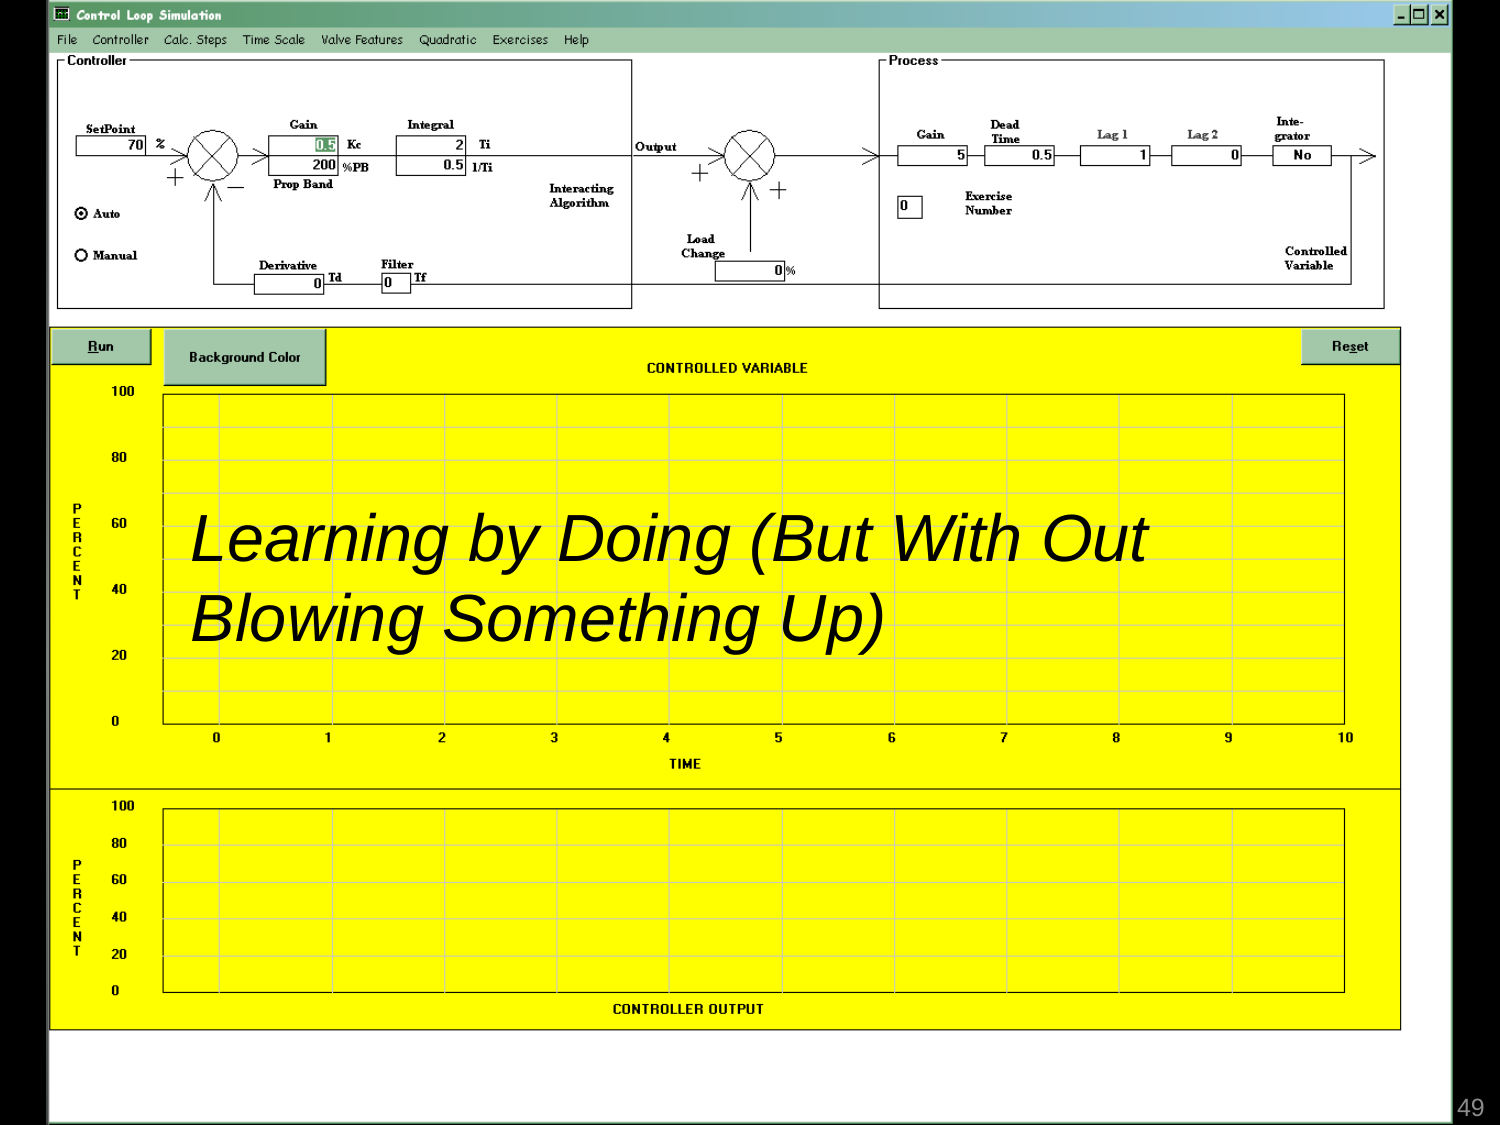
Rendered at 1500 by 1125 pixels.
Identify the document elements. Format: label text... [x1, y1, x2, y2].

slide_number 49 [1456, 1087, 1500, 1125]
picture [46, 0, 1454, 1125]
